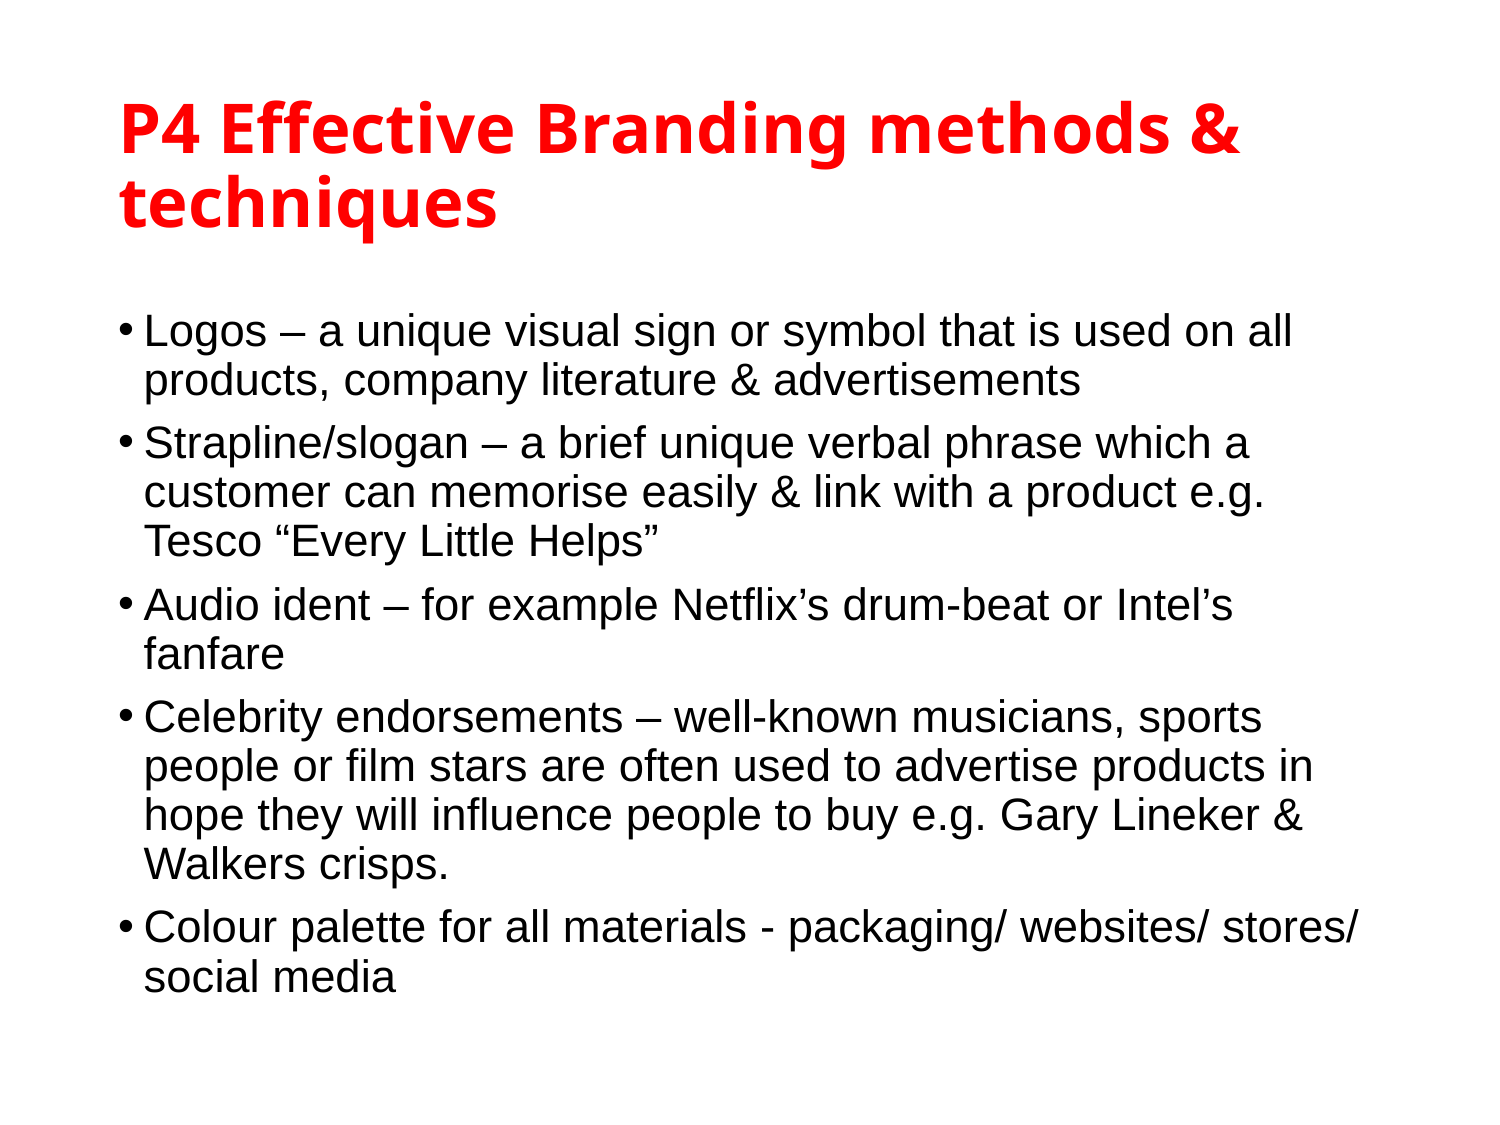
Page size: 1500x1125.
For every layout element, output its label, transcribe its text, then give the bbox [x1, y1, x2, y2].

title P4 Effective Branding methods & techniques [103, 59, 1397, 278]
list Logos – a unique visual sign or symbol that is used on all products, company literature & advertisements Strapline/slogan – a brief unique verbal phrase which a customer can memorise easily & link with a product e.g. Tesco “Every Little Helps” Audio ident – for example Netflix’s drum-beat or Intel’s fanfare Celebrity endorsements – well-known musicians, sports people or film stars are often used to advertise products in hope they will influence people to buy e.g. Gary Lineker & Walkers crisps. Colour palette for all materials - packaging/ websites/ stores/ social media [103, 299, 1397, 1014]
